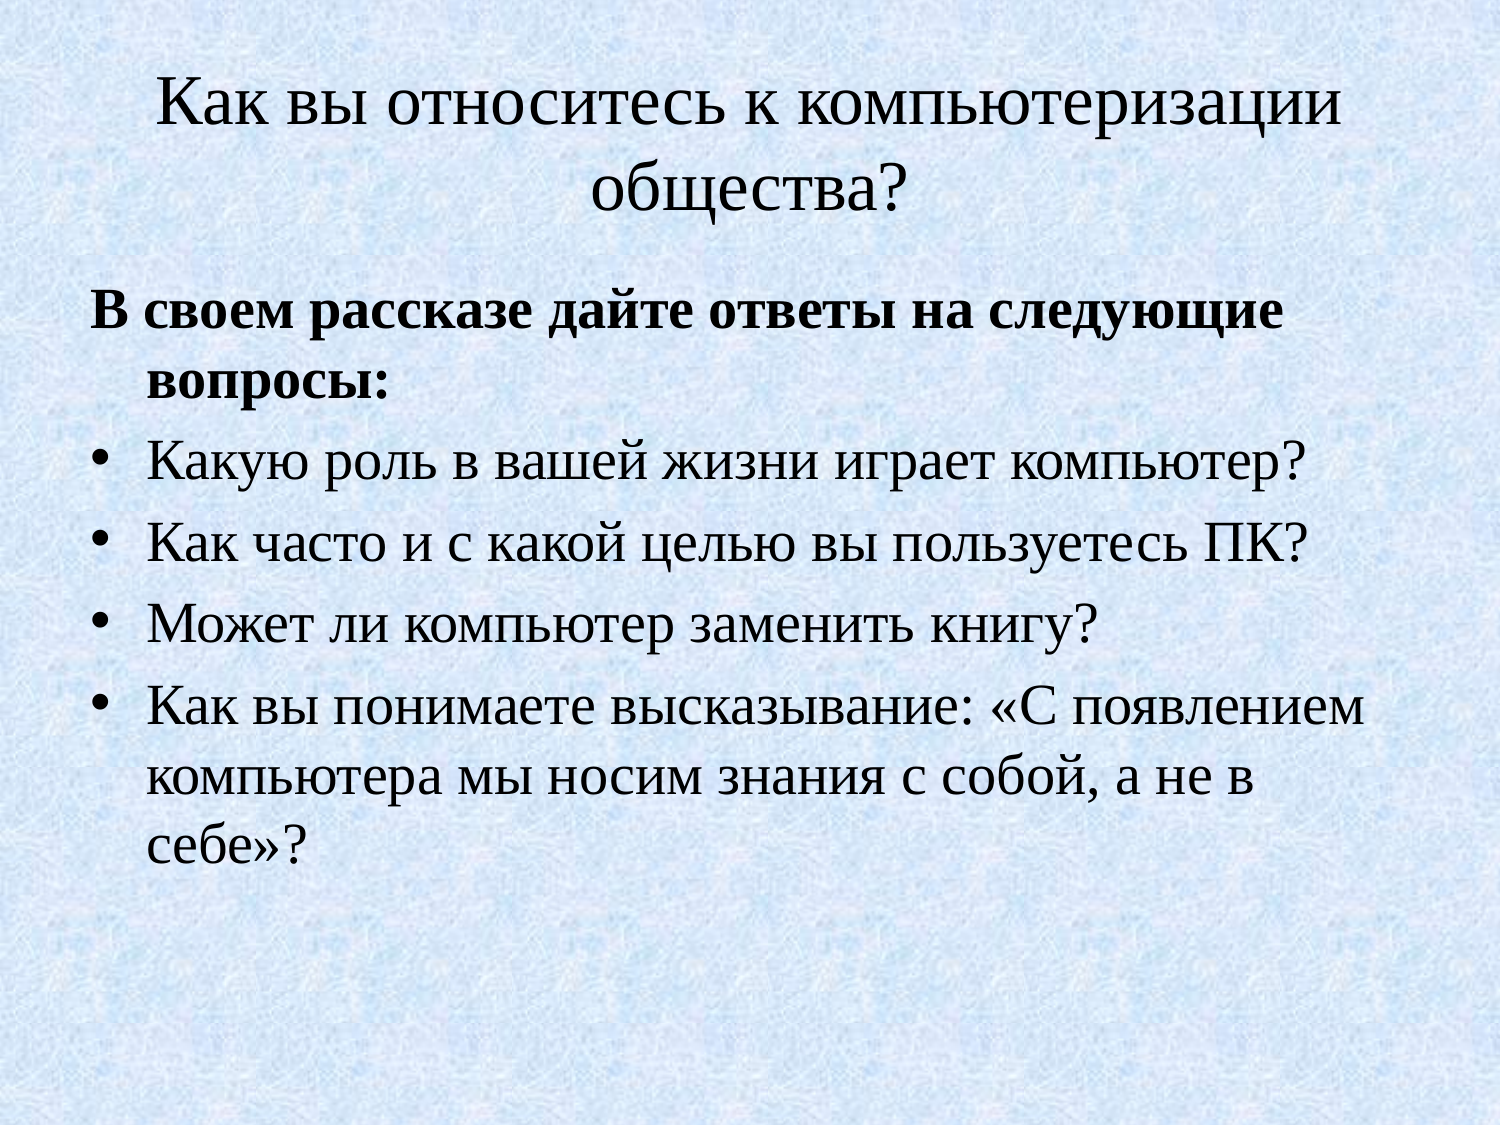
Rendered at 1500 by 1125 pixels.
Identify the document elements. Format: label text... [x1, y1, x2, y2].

list В своем рассказе дайте ответы на следующие вопросы: Какую роль в вашей жизни играет компьютер? Как часто и с какой целью вы пользуетесь ПК? Может ли компьютер заменить книгу? Как вы понимаете высказывание: «С появлением компьютера мы носим знания с собой, а не в себе»? [75, 262, 1425, 1005]
title Как вы относитесь к компьютеризации общества? [75, 45, 1425, 233]
picture [0, 0, 1500, 1125]
